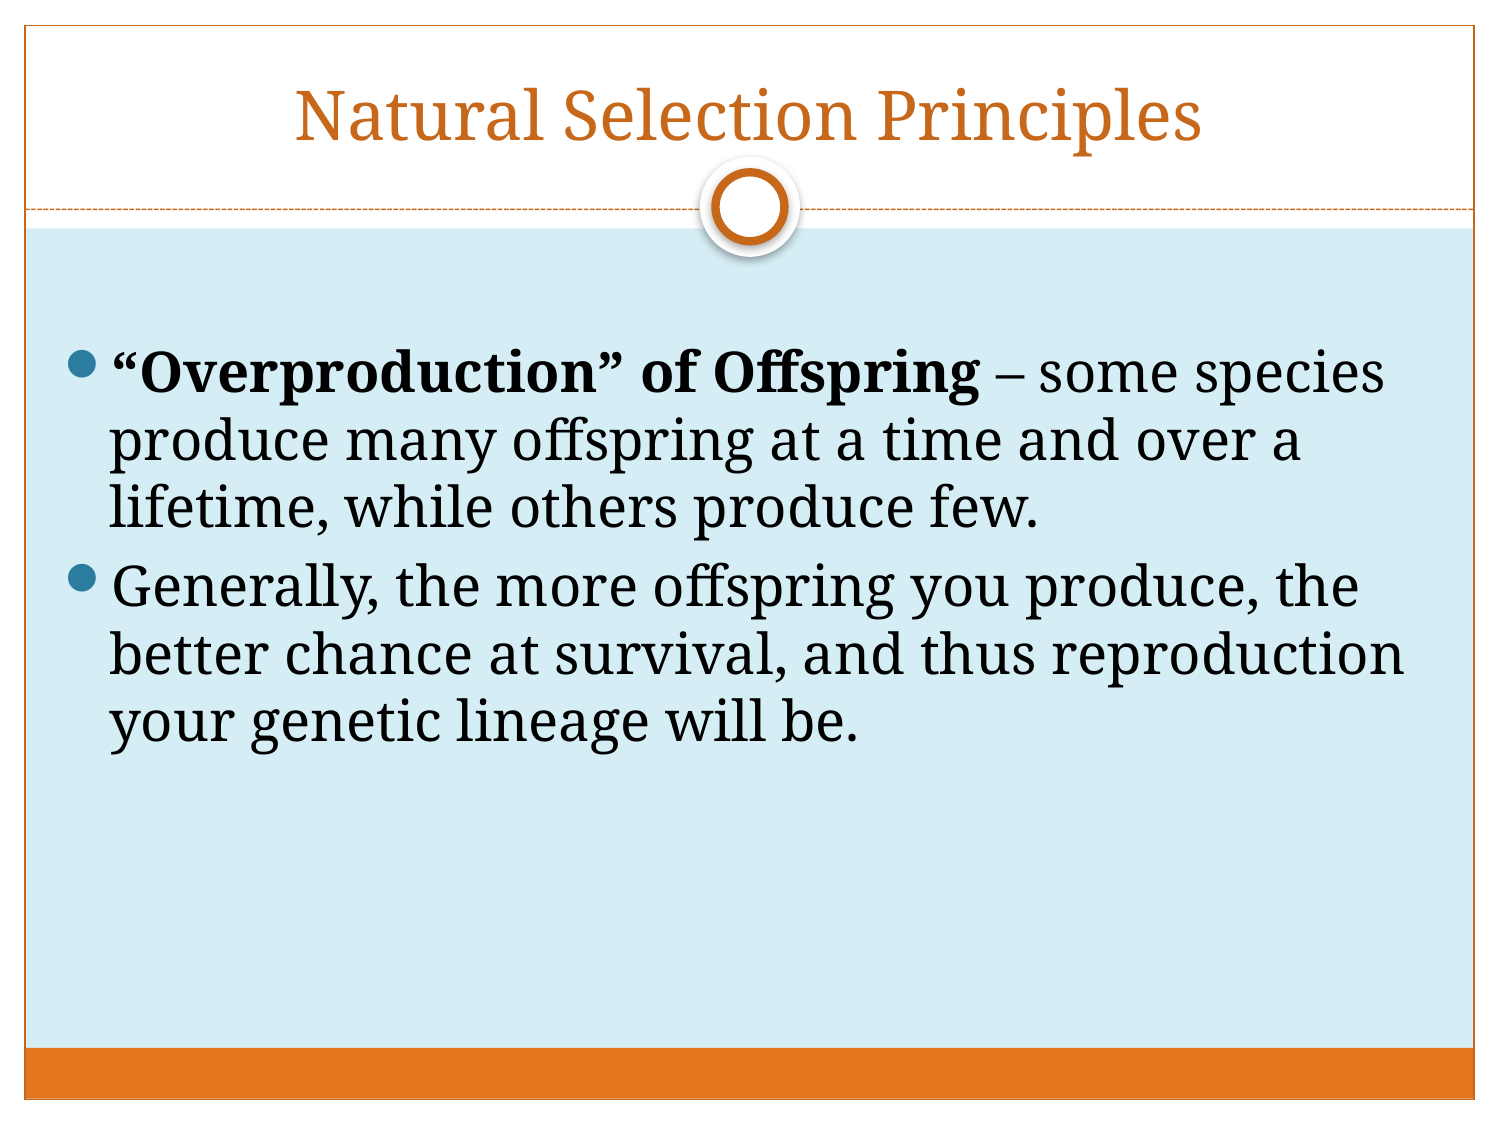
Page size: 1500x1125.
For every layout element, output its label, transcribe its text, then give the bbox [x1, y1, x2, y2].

list “Overproduction” of Offspring – some species produce many offspring at a time and over a lifetime, while others produce few. Generally, the more offspring you produce, the better chance at survival, and thus reproduction your genetic lineage will be. [49, 250, 1445, 1001]
title Natural Selection Principles [49, 37, 1450, 162]
